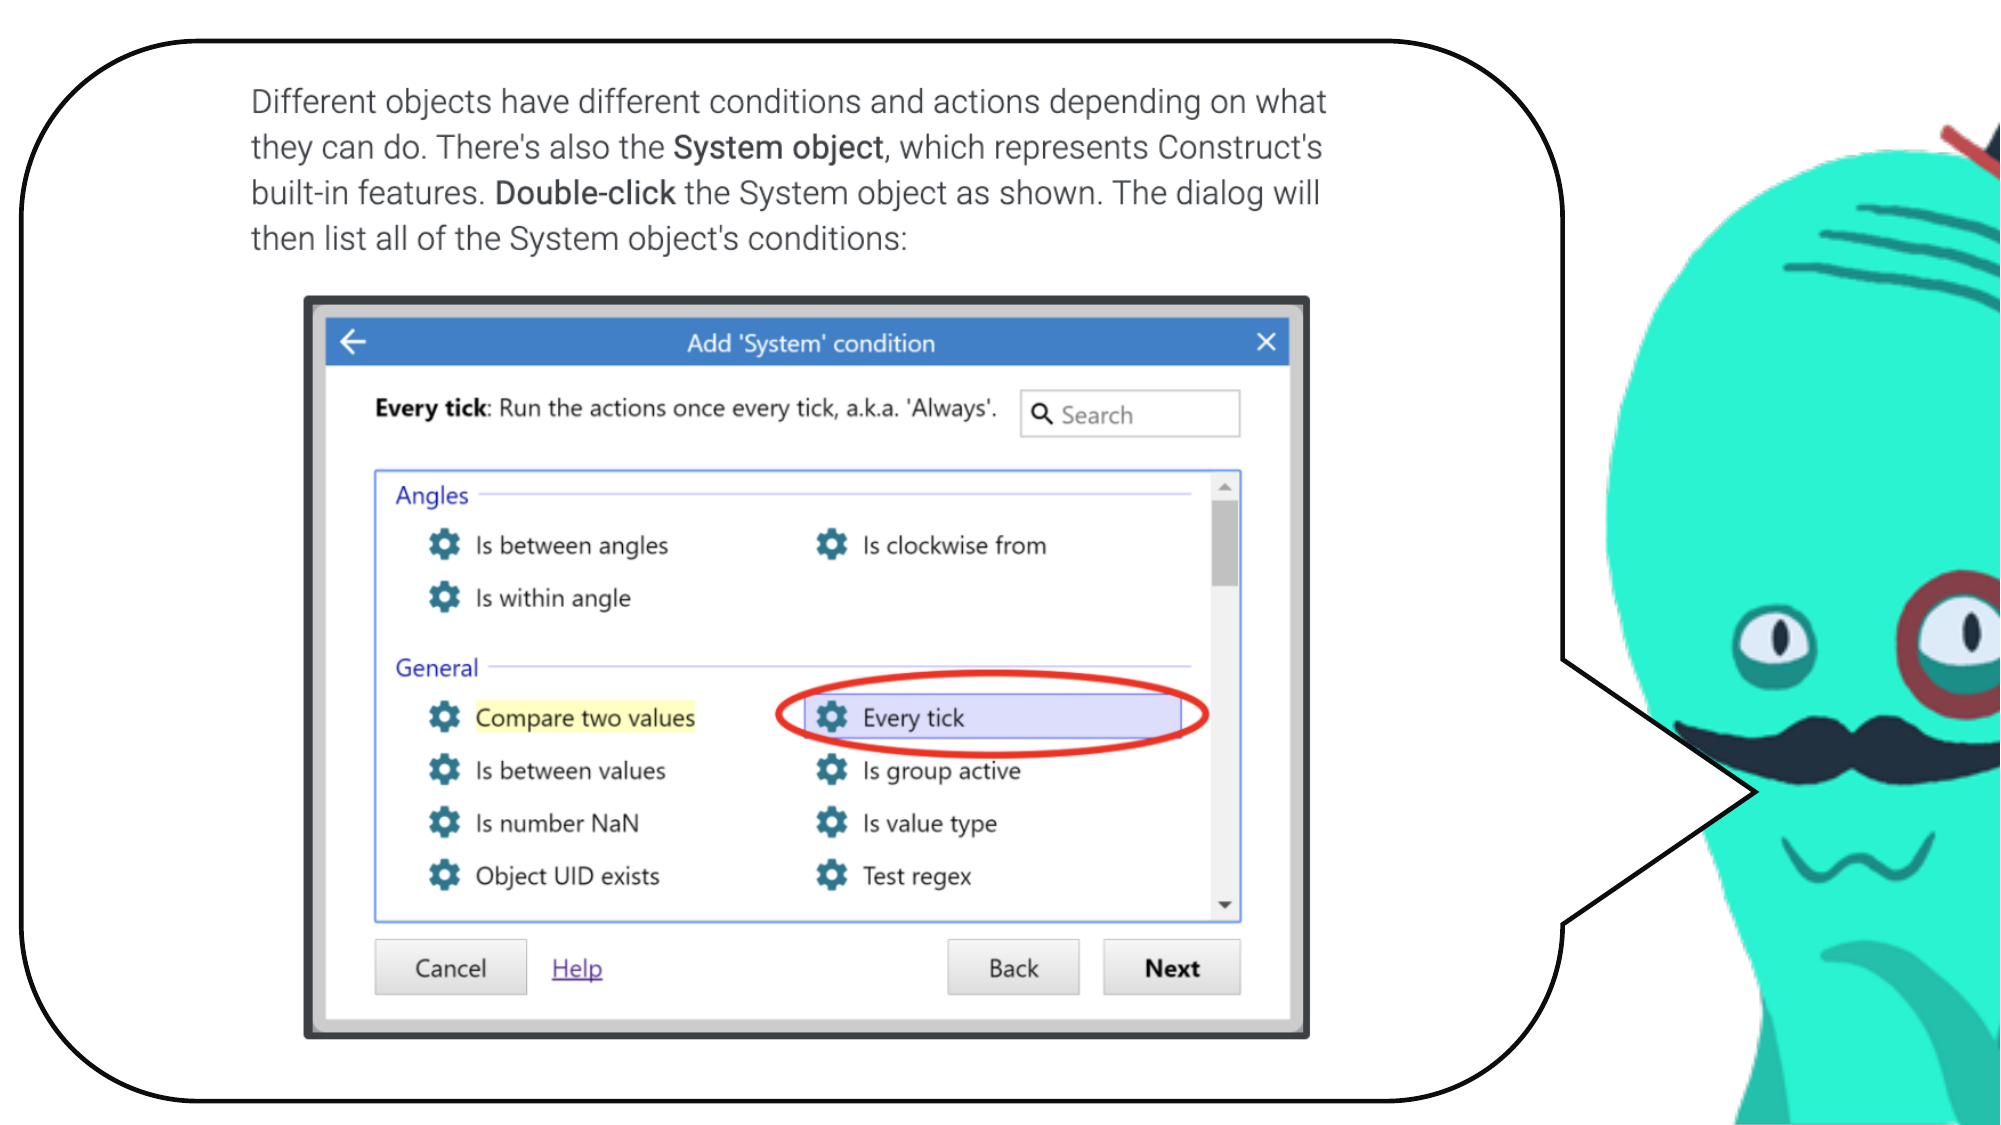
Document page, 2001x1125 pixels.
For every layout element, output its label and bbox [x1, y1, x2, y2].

picture [1605, 88, 2000, 1125]
list [242, 72, 1342, 1069]
text_box [20, 39, 1605, 1103]
